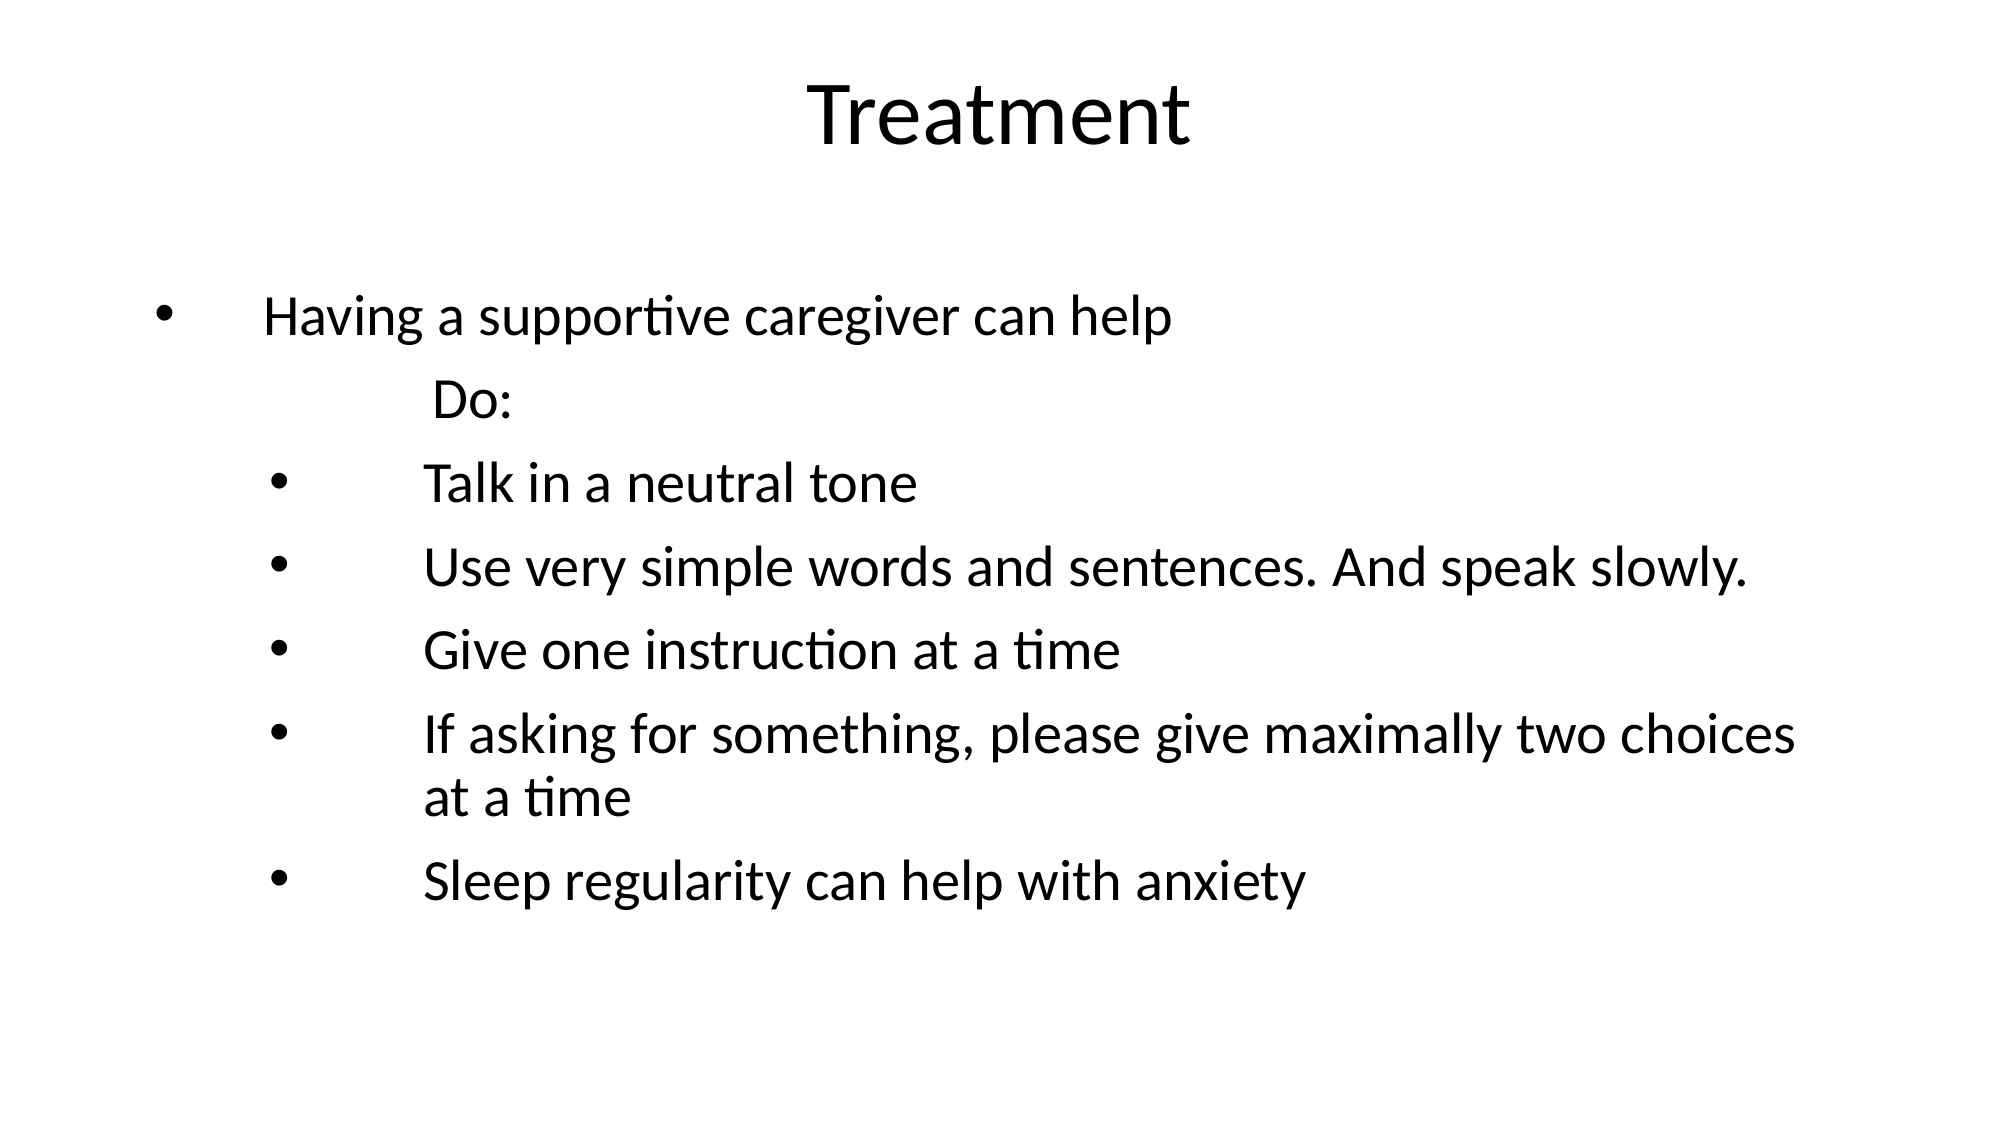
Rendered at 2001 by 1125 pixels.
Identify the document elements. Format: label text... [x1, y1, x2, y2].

list Having a supportive caregiver can help Do: Talk in a neutral tone Use very simple words and sentences. And speak slowly. Give one instruction at a time If asking for something, please give maximally two choices at a time Sleep regularity can help with anxiety [137, 277, 1863, 1014]
title Treatment [137, 9, 1863, 220]
